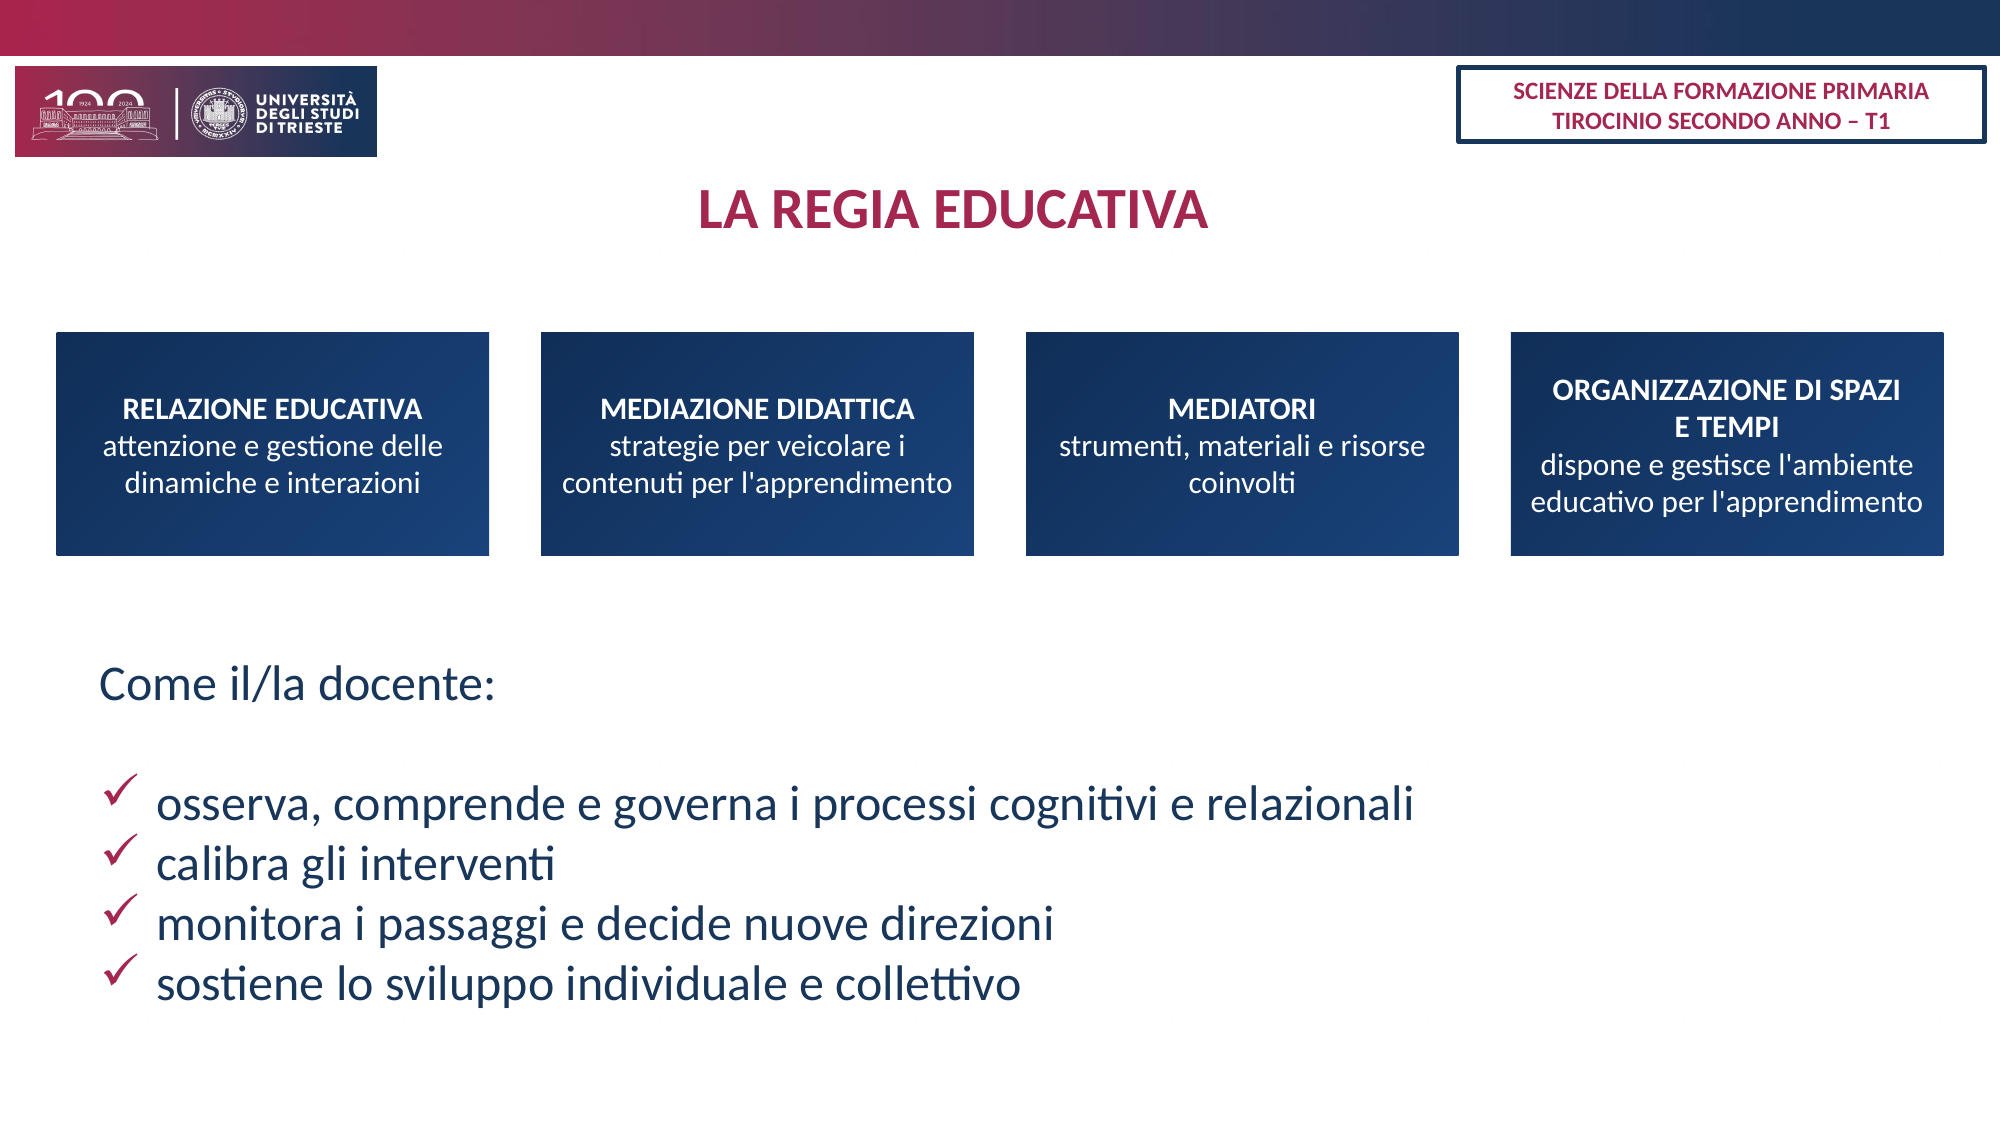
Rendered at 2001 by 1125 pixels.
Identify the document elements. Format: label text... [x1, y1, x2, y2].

picture [0, 0, 2001, 1125]
text_box Come il/la docente: osserva, comprende e governa i processi cognitivi e relazionali calibra gli interventi monitora i passaggi e decide nuove direzioni sostiene lo sviluppo individuale e collettivo [84, 642, 1915, 1018]
text_box LA REGIA EDUCATIVA [683, 162, 1269, 248]
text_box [56, 332, 1944, 556]
text_box SCIENZE DELLA FORMAZIONE PRIMARIA TIROCINIO SECONDO ANNO – T1 [1458, 67, 1985, 142]
